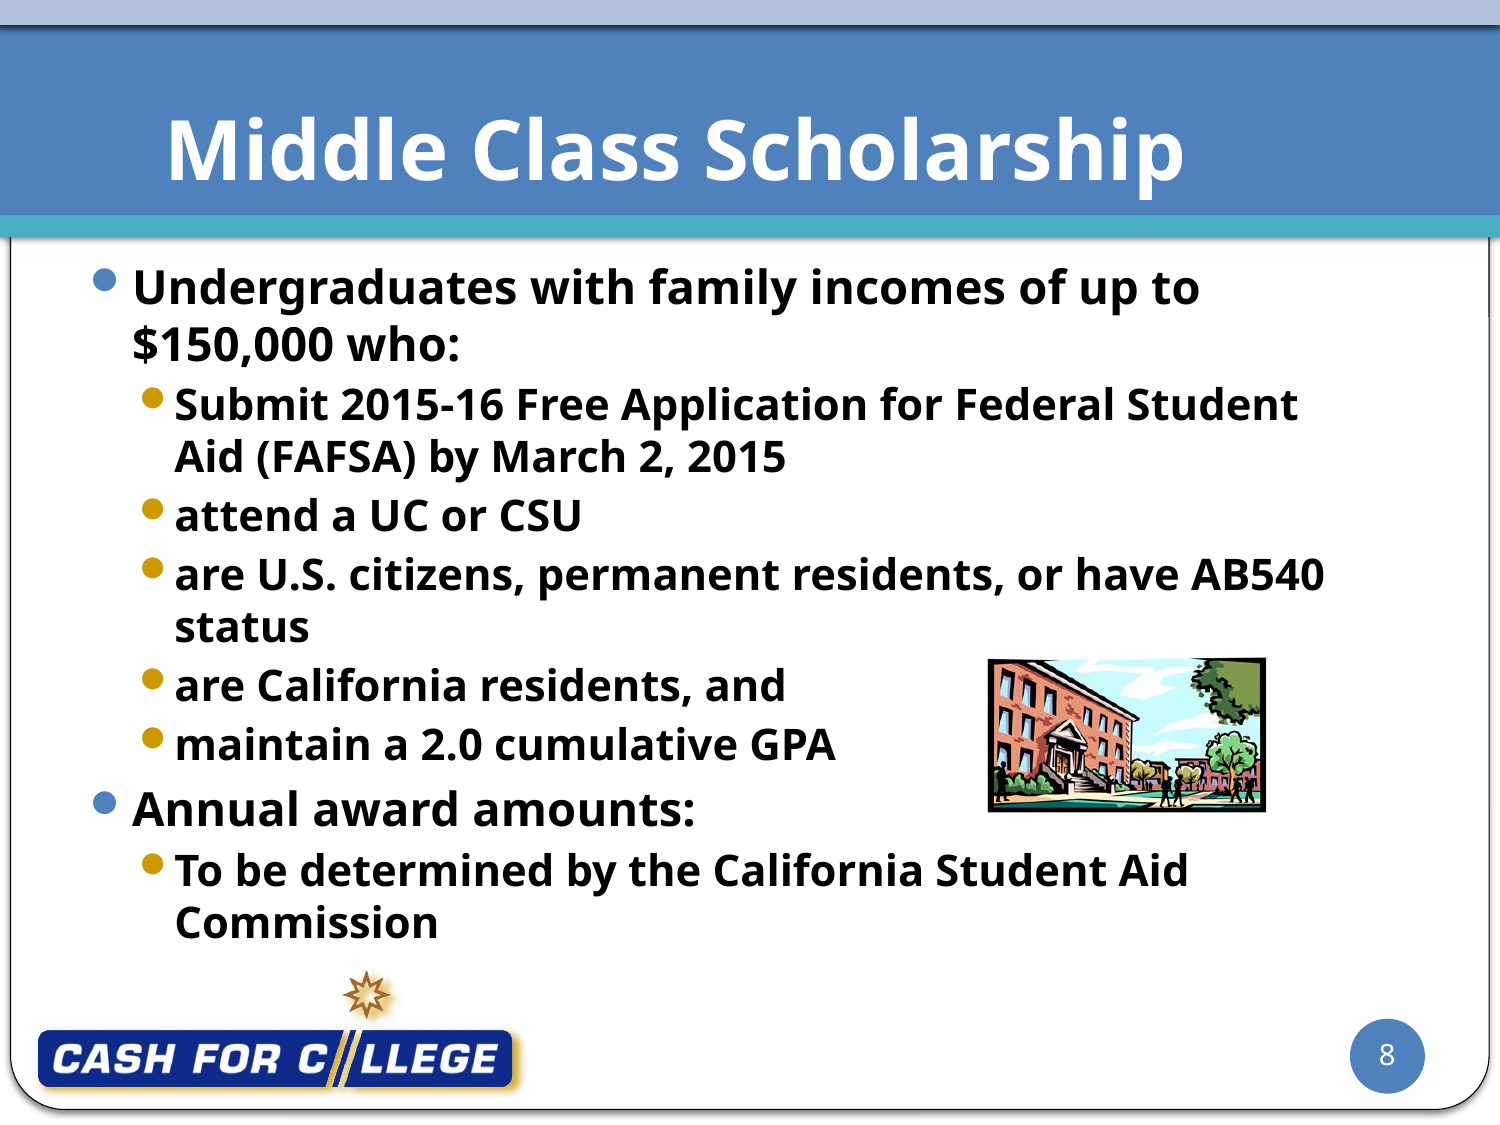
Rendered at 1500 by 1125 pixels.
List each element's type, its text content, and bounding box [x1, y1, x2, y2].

picture [987, 649, 1267, 828]
picture [37, 949, 513, 1098]
title Middle Class Scholarship [150, 24, 1425, 213]
slide_number 8 [1349, 1018, 1425, 1094]
list Undergraduates with family incomes of up to $150,000 who: Submit 2015-16 Free Application for Federal Student Aid (FAFSA) by March 2, 2015 attend a UC or CSU are U.S. citizens, permanent residents, or have AB540 status are California residents, and maintain a 2.0 cumulative GPA Annual award amounts: To be determined by the California Student Aid Commission [75, 249, 1350, 963]
